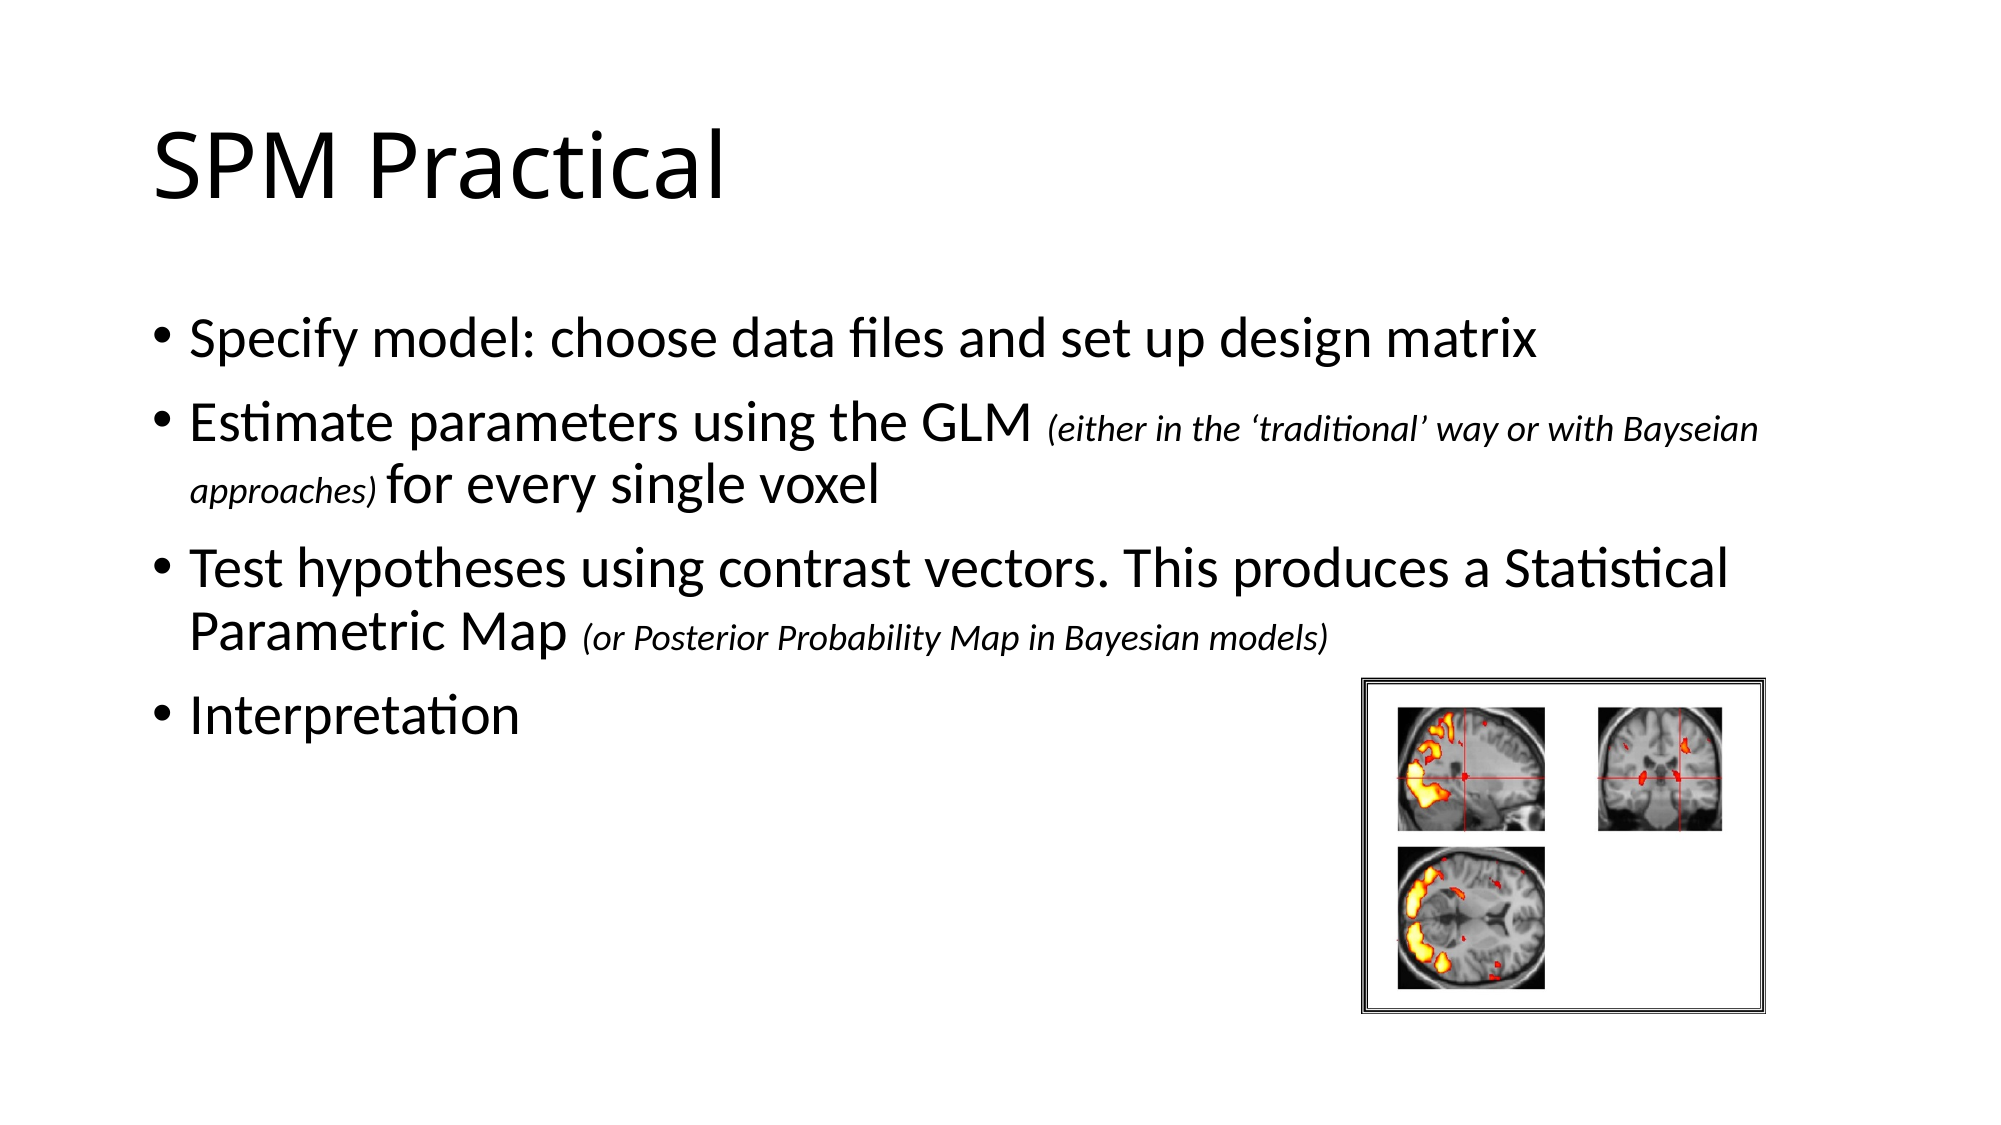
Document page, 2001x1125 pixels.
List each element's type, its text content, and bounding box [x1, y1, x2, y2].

title SPM Practical [137, 59, 1863, 278]
picture [1361, 607, 1766, 1014]
list Specify model: choose data files and set up design matrix Estimate parameters using the GLM (either in the ‘traditional’ way or with Bayseian approaches) for every single voxel Test hypotheses using contrast vectors. This produces a Statistical Parametric Map (or Posterior Probability Map in Bayesian models) Interpretation [137, 299, 1863, 1014]
